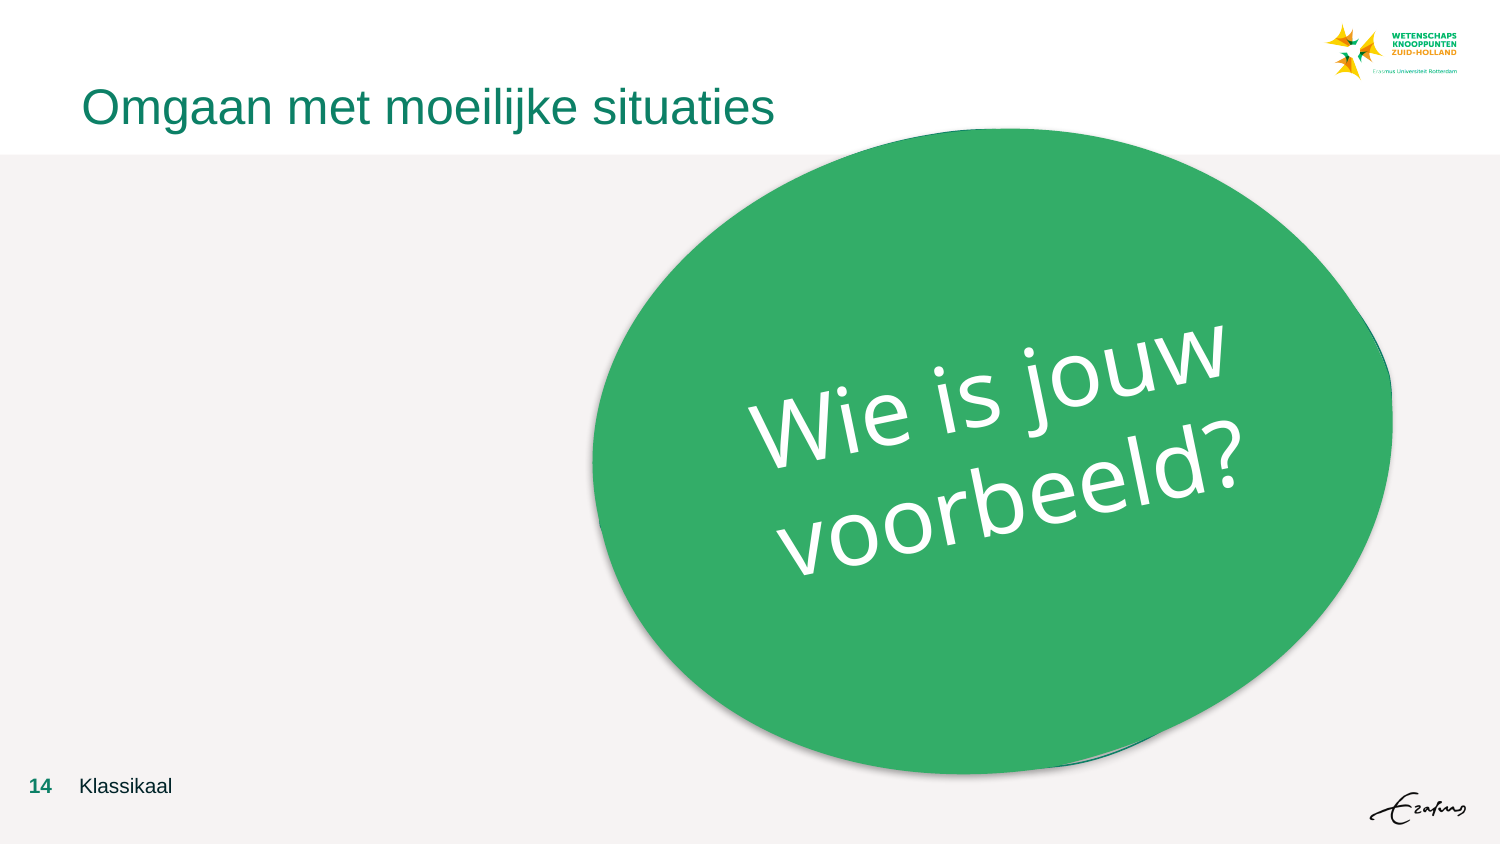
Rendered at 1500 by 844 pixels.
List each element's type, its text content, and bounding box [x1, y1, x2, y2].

text_box [599, 128, 1315, 404]
picture [1337, 747, 1498, 844]
footer Klassikaal [79, 772, 707, 812]
text_box [649, 481, 1387, 775]
text_box Wie is jouw voorbeeld? [540, 235, 1462, 647]
picture [1320, 1, 1468, 102]
text_box Omgaan met moeilijke situaties [81, 74, 1429, 171]
